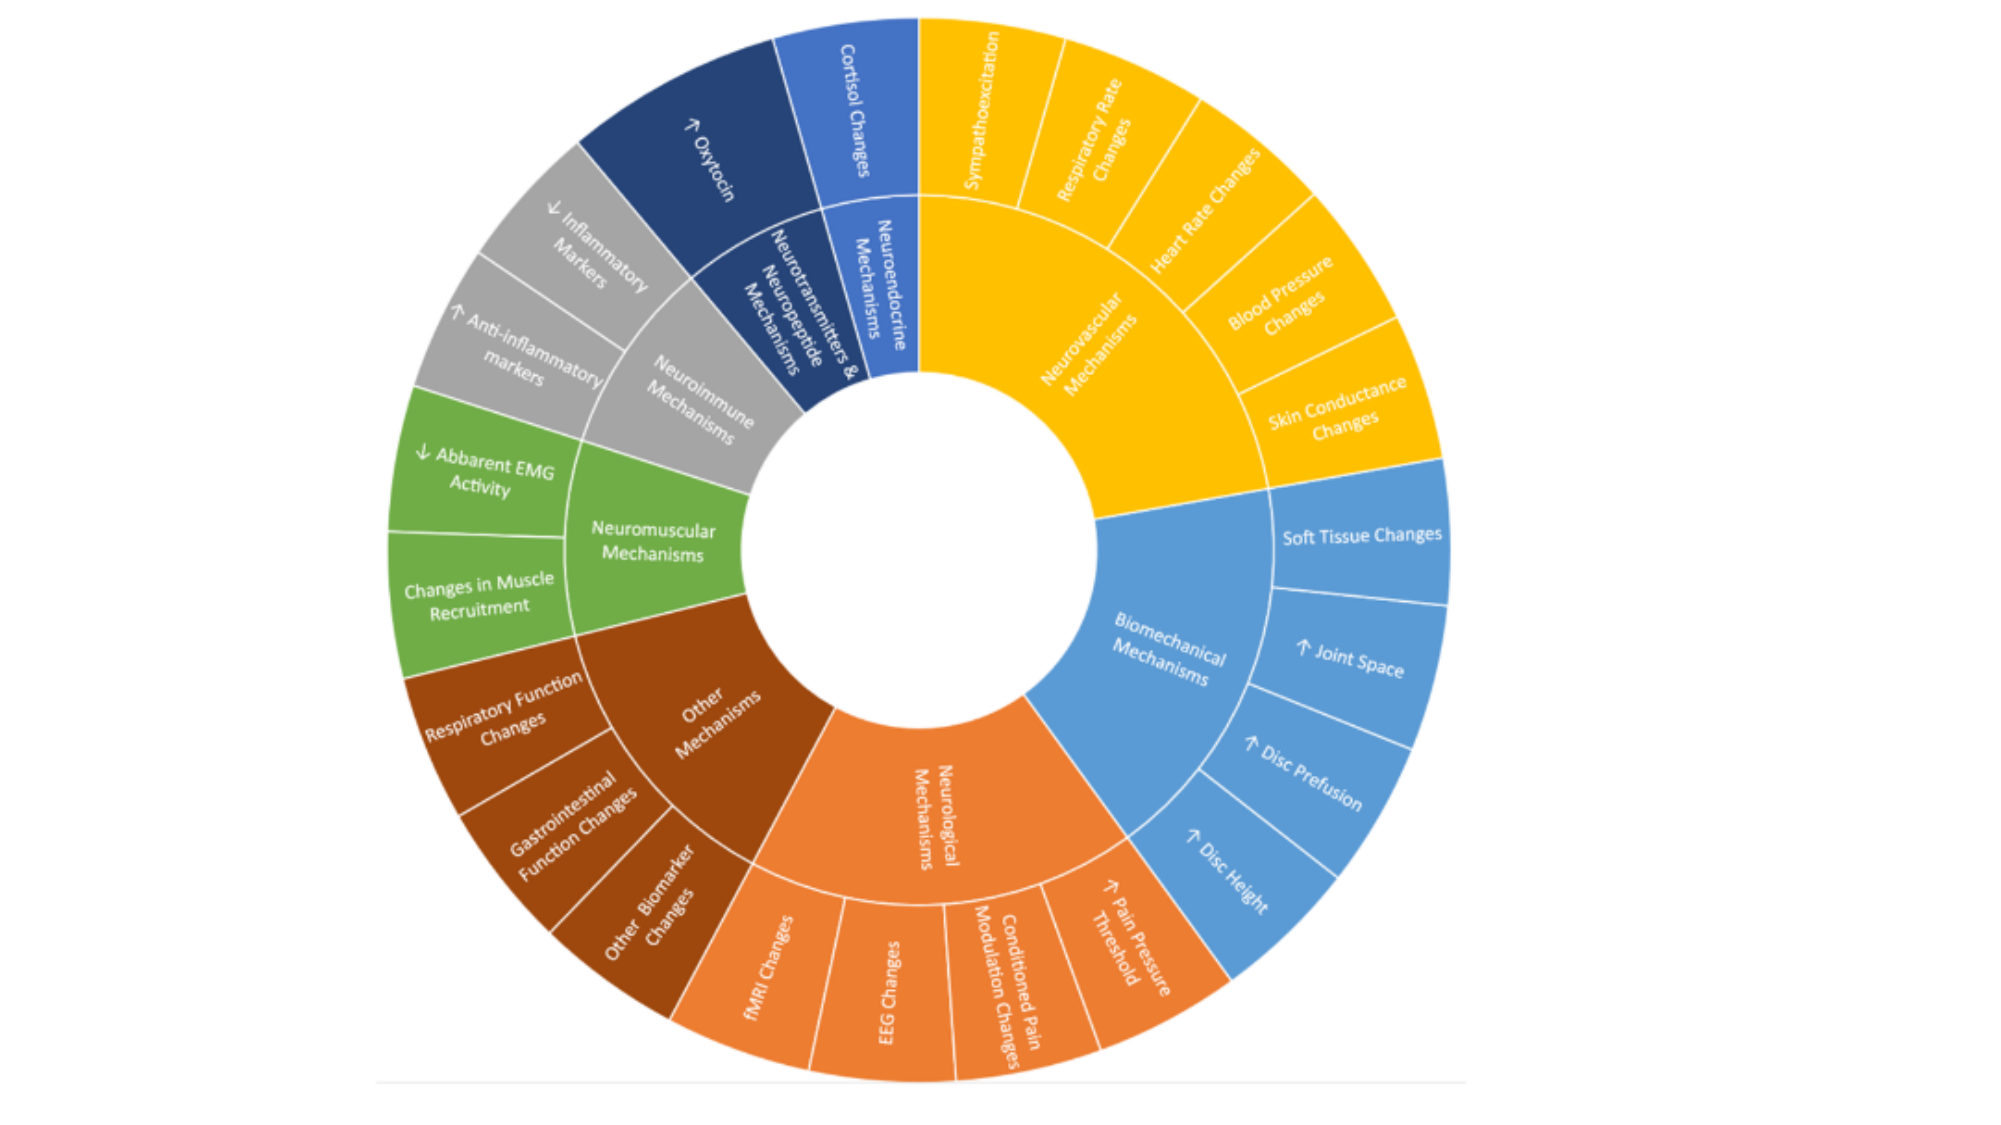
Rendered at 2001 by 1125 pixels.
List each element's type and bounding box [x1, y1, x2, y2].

picture [352, 0, 1475, 1101]
